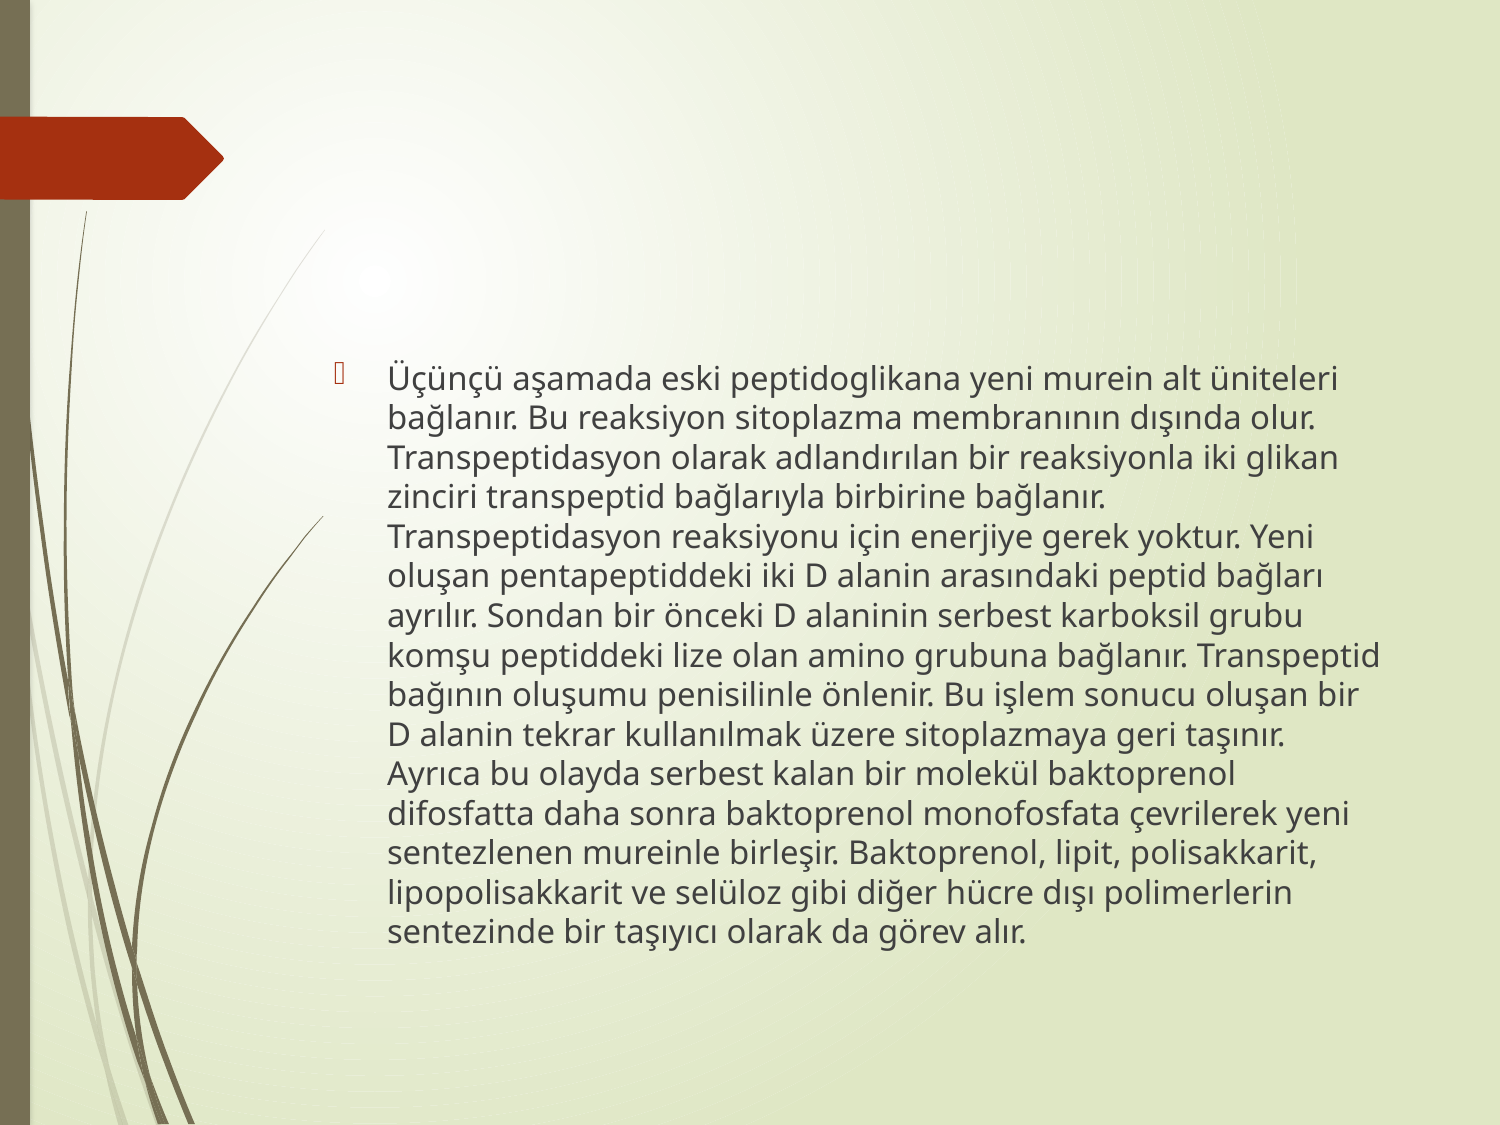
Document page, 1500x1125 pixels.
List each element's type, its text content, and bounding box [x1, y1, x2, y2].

list Üçünçü aşamada eski peptidoglikana yeni murein alt üniteleri bağlanır. Bu reaksiyon sitoplazma membranının dışında olur. Transpeptidasyon olarak adlandırılan bir reaksiyonla iki glikan zinciri transpeptid bağlarıyla birbirine bağlanır. Transpeptidasyon reaksiyonu için enerjiye gerek yoktur. Yeni oluşan pentapeptiddeki iki D alanin arasındaki peptid bağları ayrılır. Sondan bir önceki D alaninin serbest karboksil grubu komşu peptiddeki lize olan amino grubuna bağlanır. Transpeptid bağının oluşumu penisilinle önlenir. Bu işlem sonucu oluşan bir D alanin tekrar kullanılmak üzere sitoplazmaya geri taşınır. Ayrıca bu olayda serbest kalan bir molekül baktoprenol difosfatta daha sonra baktoprenol monofosfata çevrilerek yeni sentezlenen mureinle birleşir. Baktoprenol, lipit, polisakkarit, lipopolisakkarit ve selüloz gibi diğer hücre dışı polimerlerin sentezinde bir taşıyıcı olarak da görev alır. [318, 350, 1400, 970]
